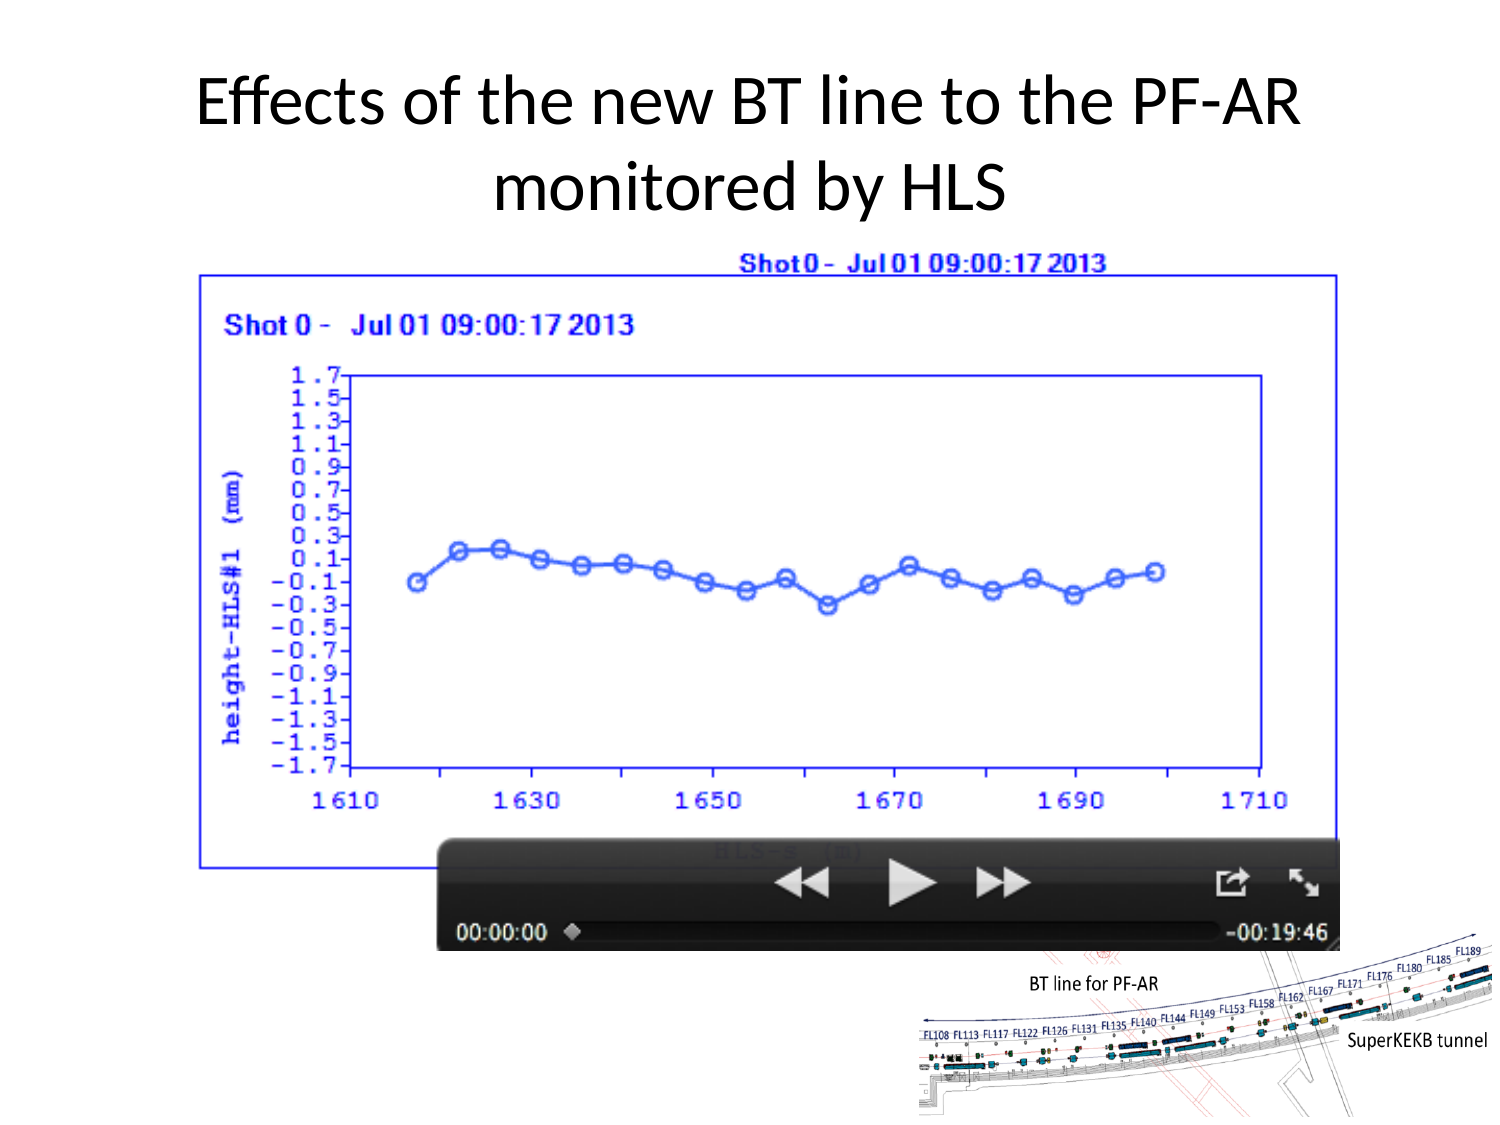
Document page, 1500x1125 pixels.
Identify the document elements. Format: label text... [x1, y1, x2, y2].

title Effects of the new BT line to the PF-AR monitored by HLS [75, 45, 1425, 233]
picture [160, 250, 1492, 1117]
